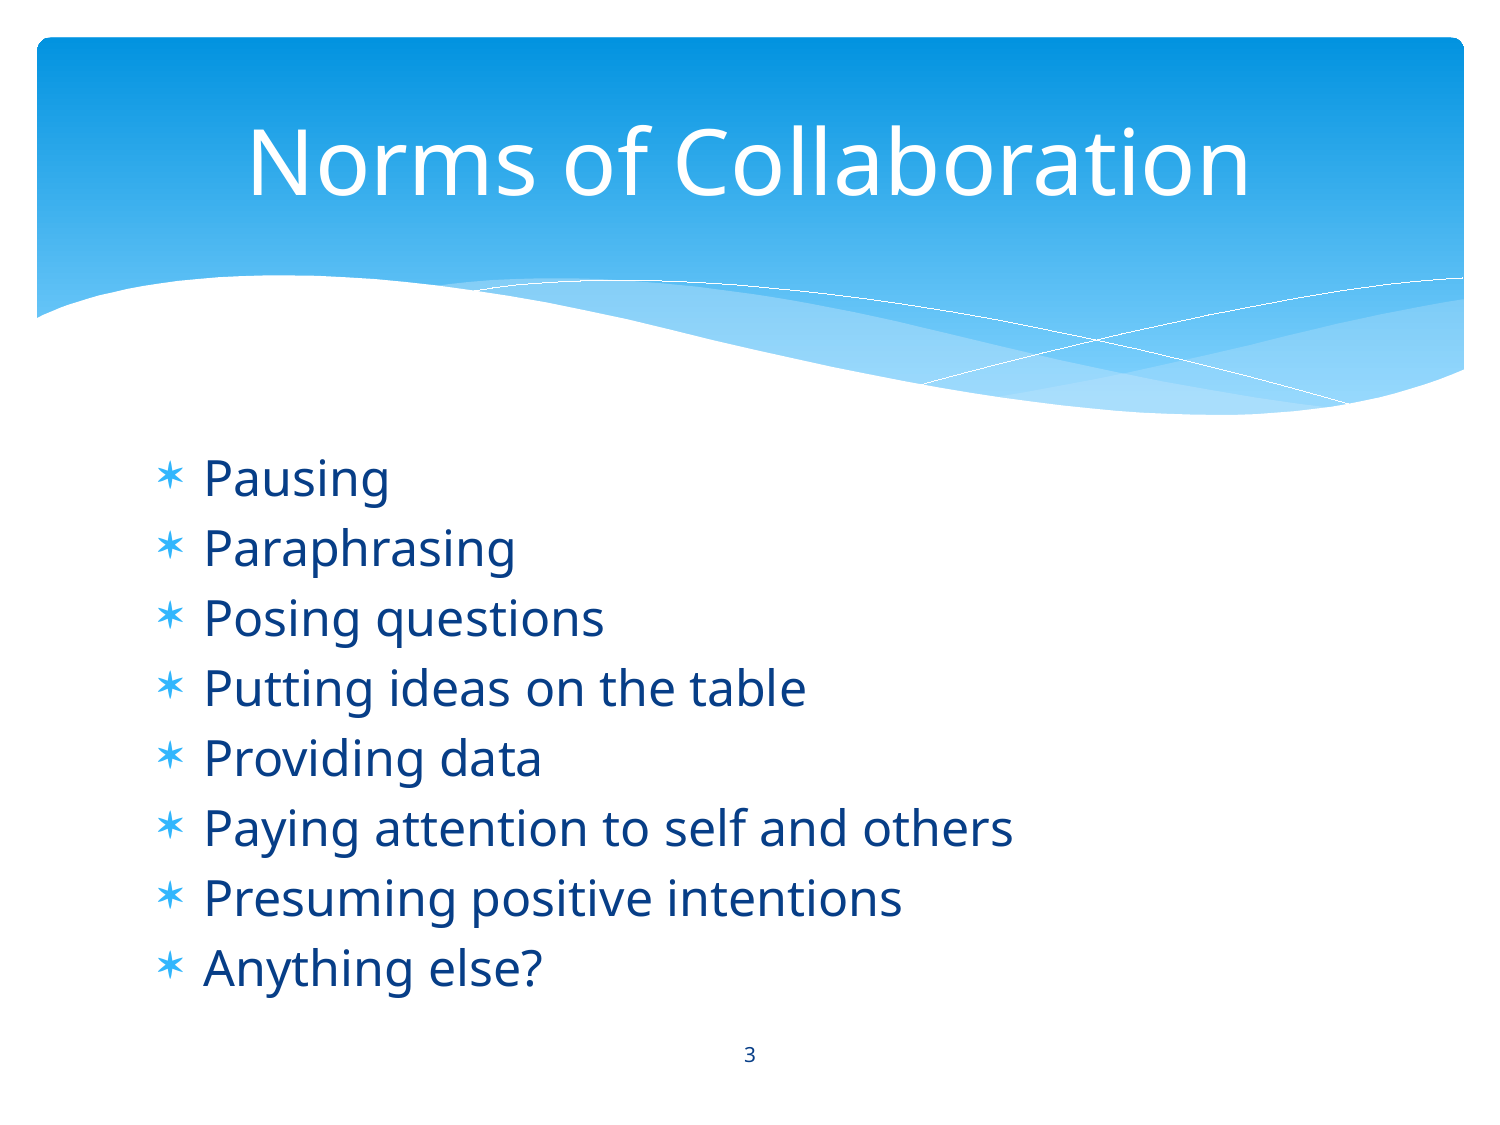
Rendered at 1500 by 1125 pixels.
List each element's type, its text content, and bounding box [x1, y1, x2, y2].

slide_number 3 [654, 1025, 846, 1086]
title Norms of Collaboration [75, 55, 1425, 261]
list Pausing Paraphrasing Posing questions Putting ideas on the table Providing data Paying attention to self and others Presuming positive intentions Anything else? [143, 438, 1359, 1005]
